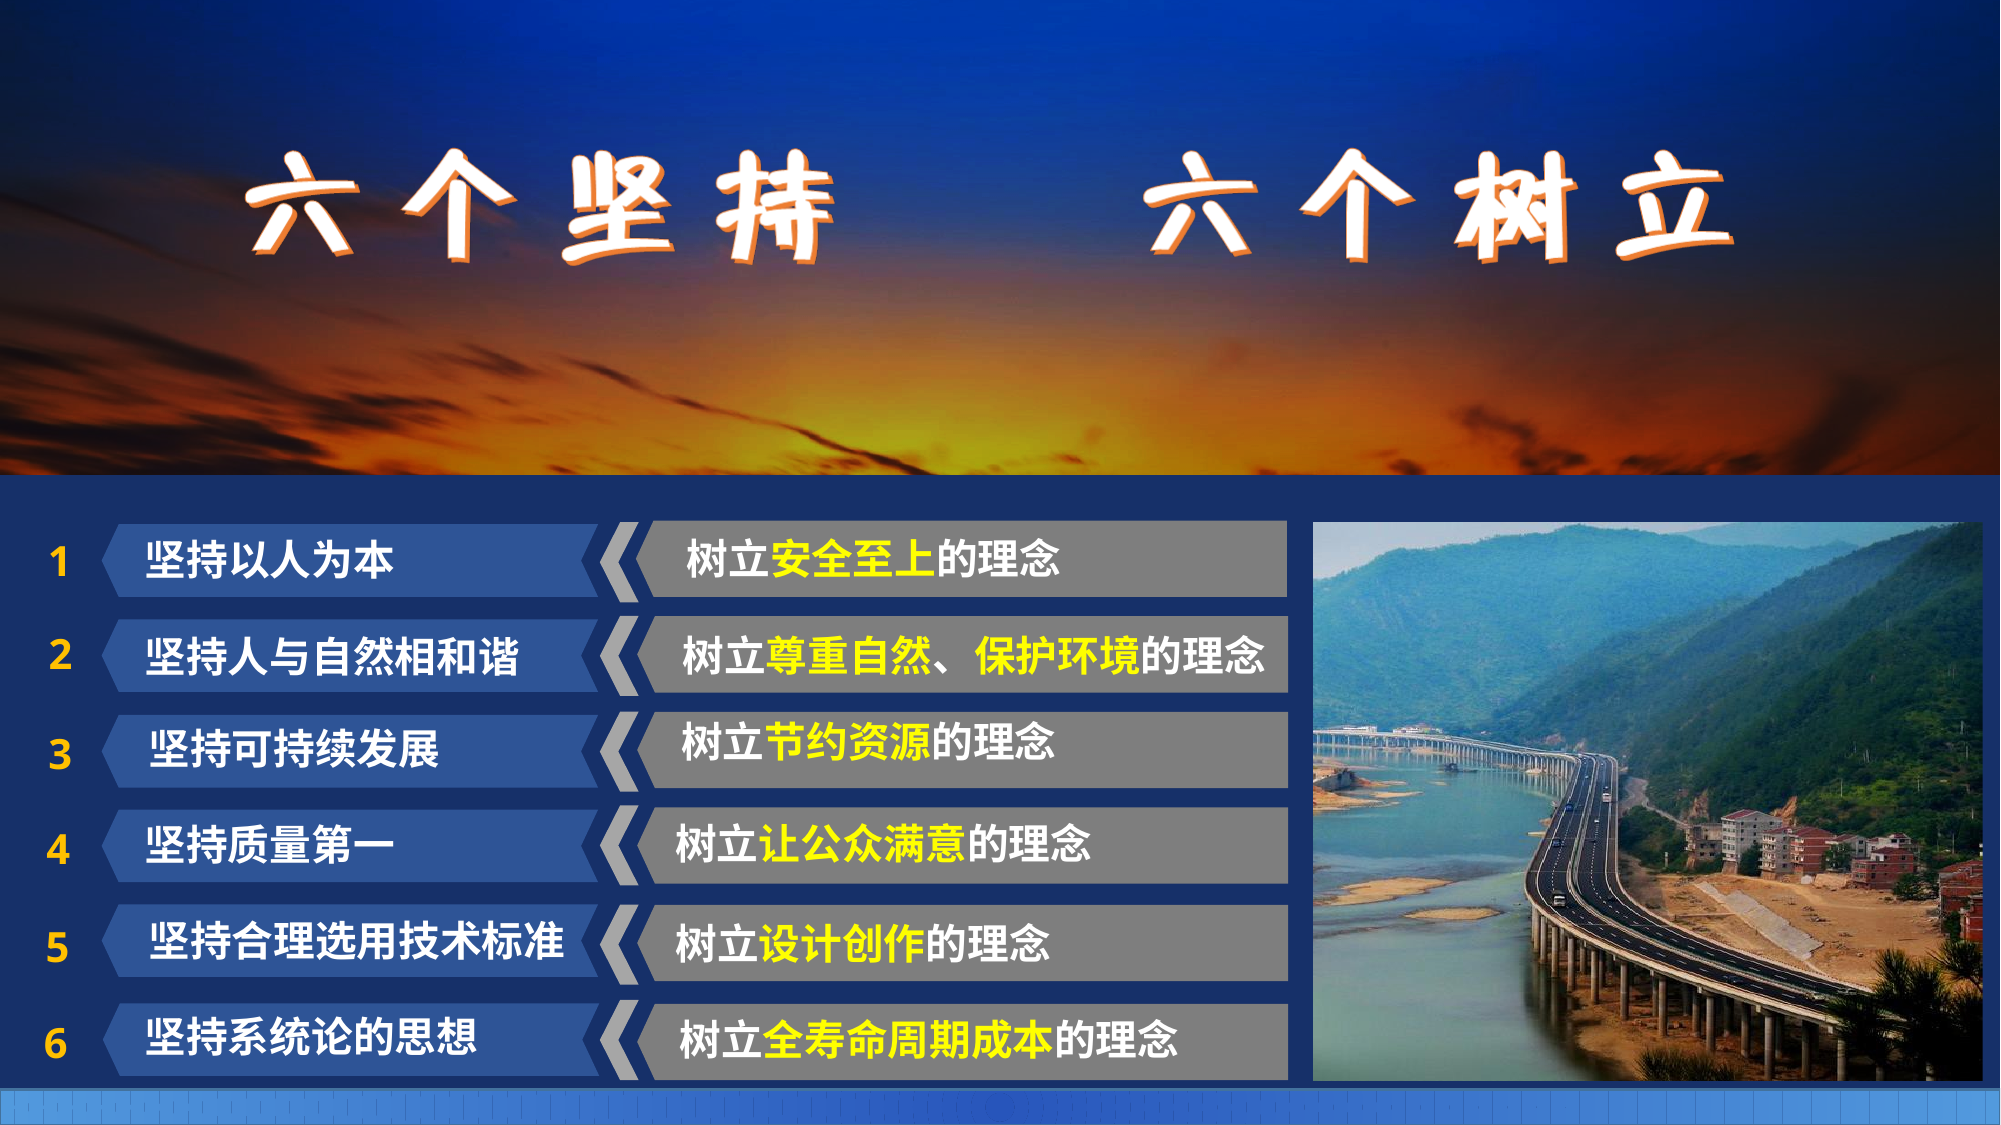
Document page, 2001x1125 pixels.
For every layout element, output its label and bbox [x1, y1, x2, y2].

text_box [46, 711, 1289, 792]
picture [235, 129, 1760, 281]
text_box [46, 615, 1289, 696]
text_box [45, 520, 1287, 603]
text_box [1313, 522, 1983, 1081]
text_box [43, 904, 1289, 985]
text_box [41, 999, 1289, 1081]
text_box [0, 0, 2000, 475]
text_box [44, 805, 1289, 886]
